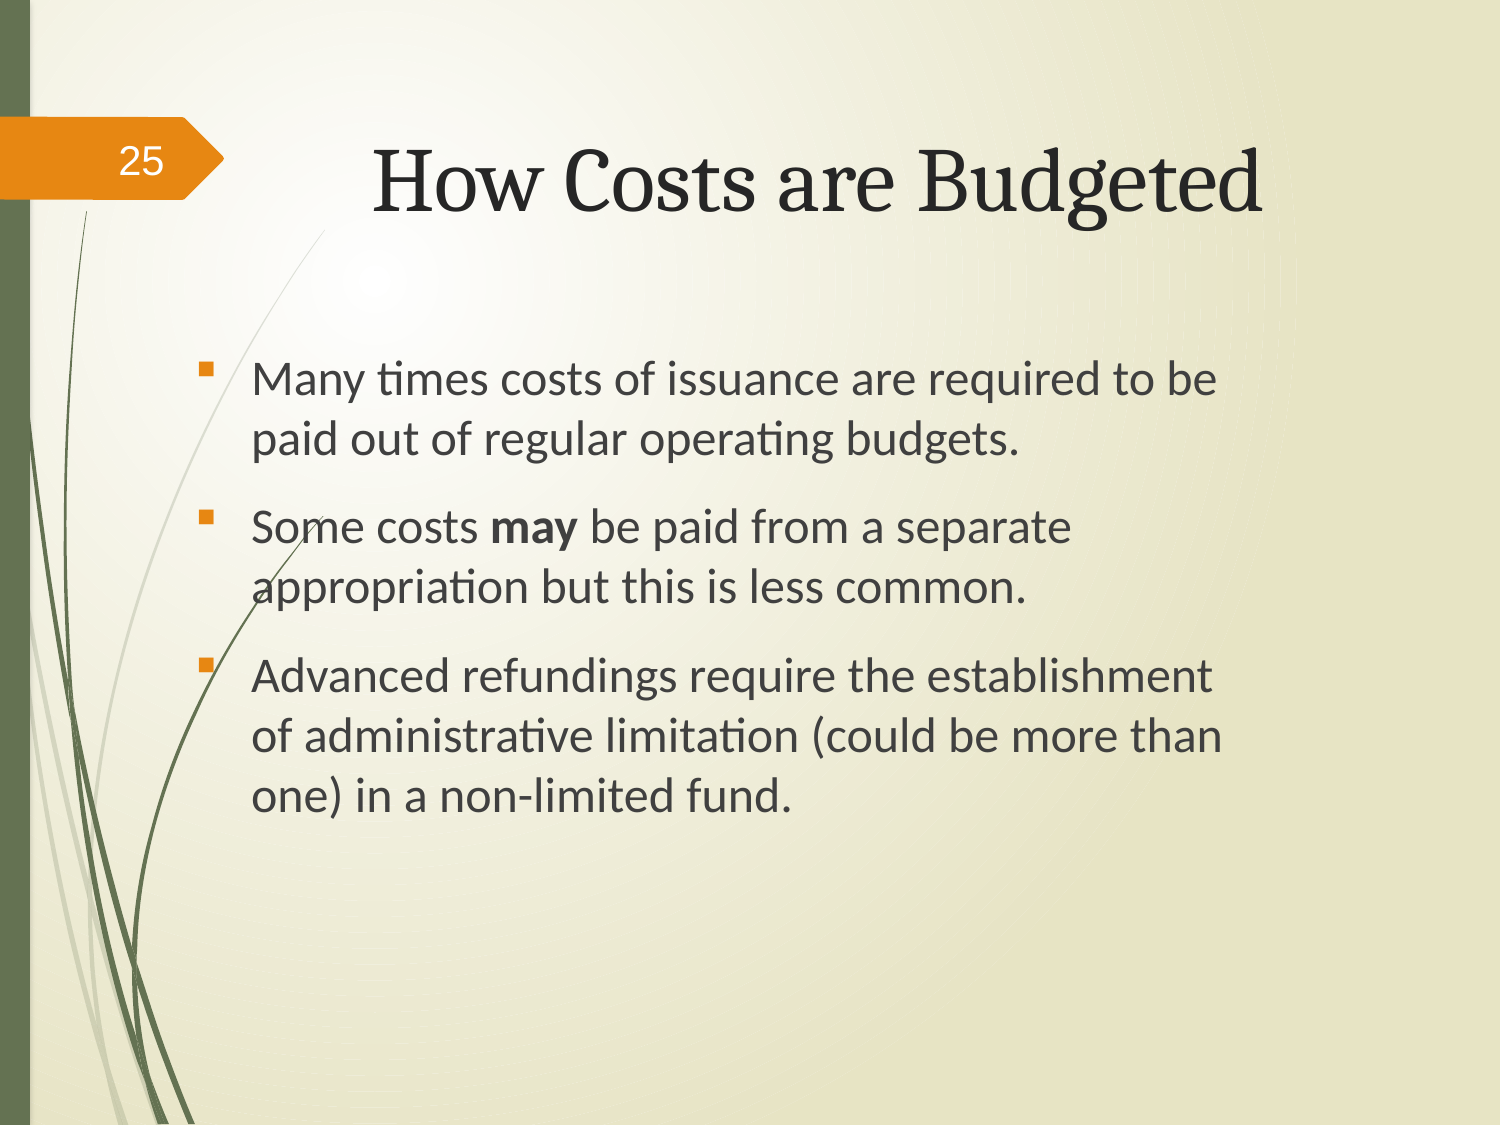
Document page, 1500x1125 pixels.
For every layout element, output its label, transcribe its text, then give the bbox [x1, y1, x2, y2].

title How Costs are Budgeted [225, 112, 1413, 216]
list Many times costs of issuance are required to be paid out of regular operating budgets. Some costs may be paid from a separate appropriation but this is less common. Advanced refundings require the establishment of administrative limitation (could be more than one) in a non-limited fund. [179, 338, 1257, 900]
slide_number 25 [83, 129, 180, 190]
